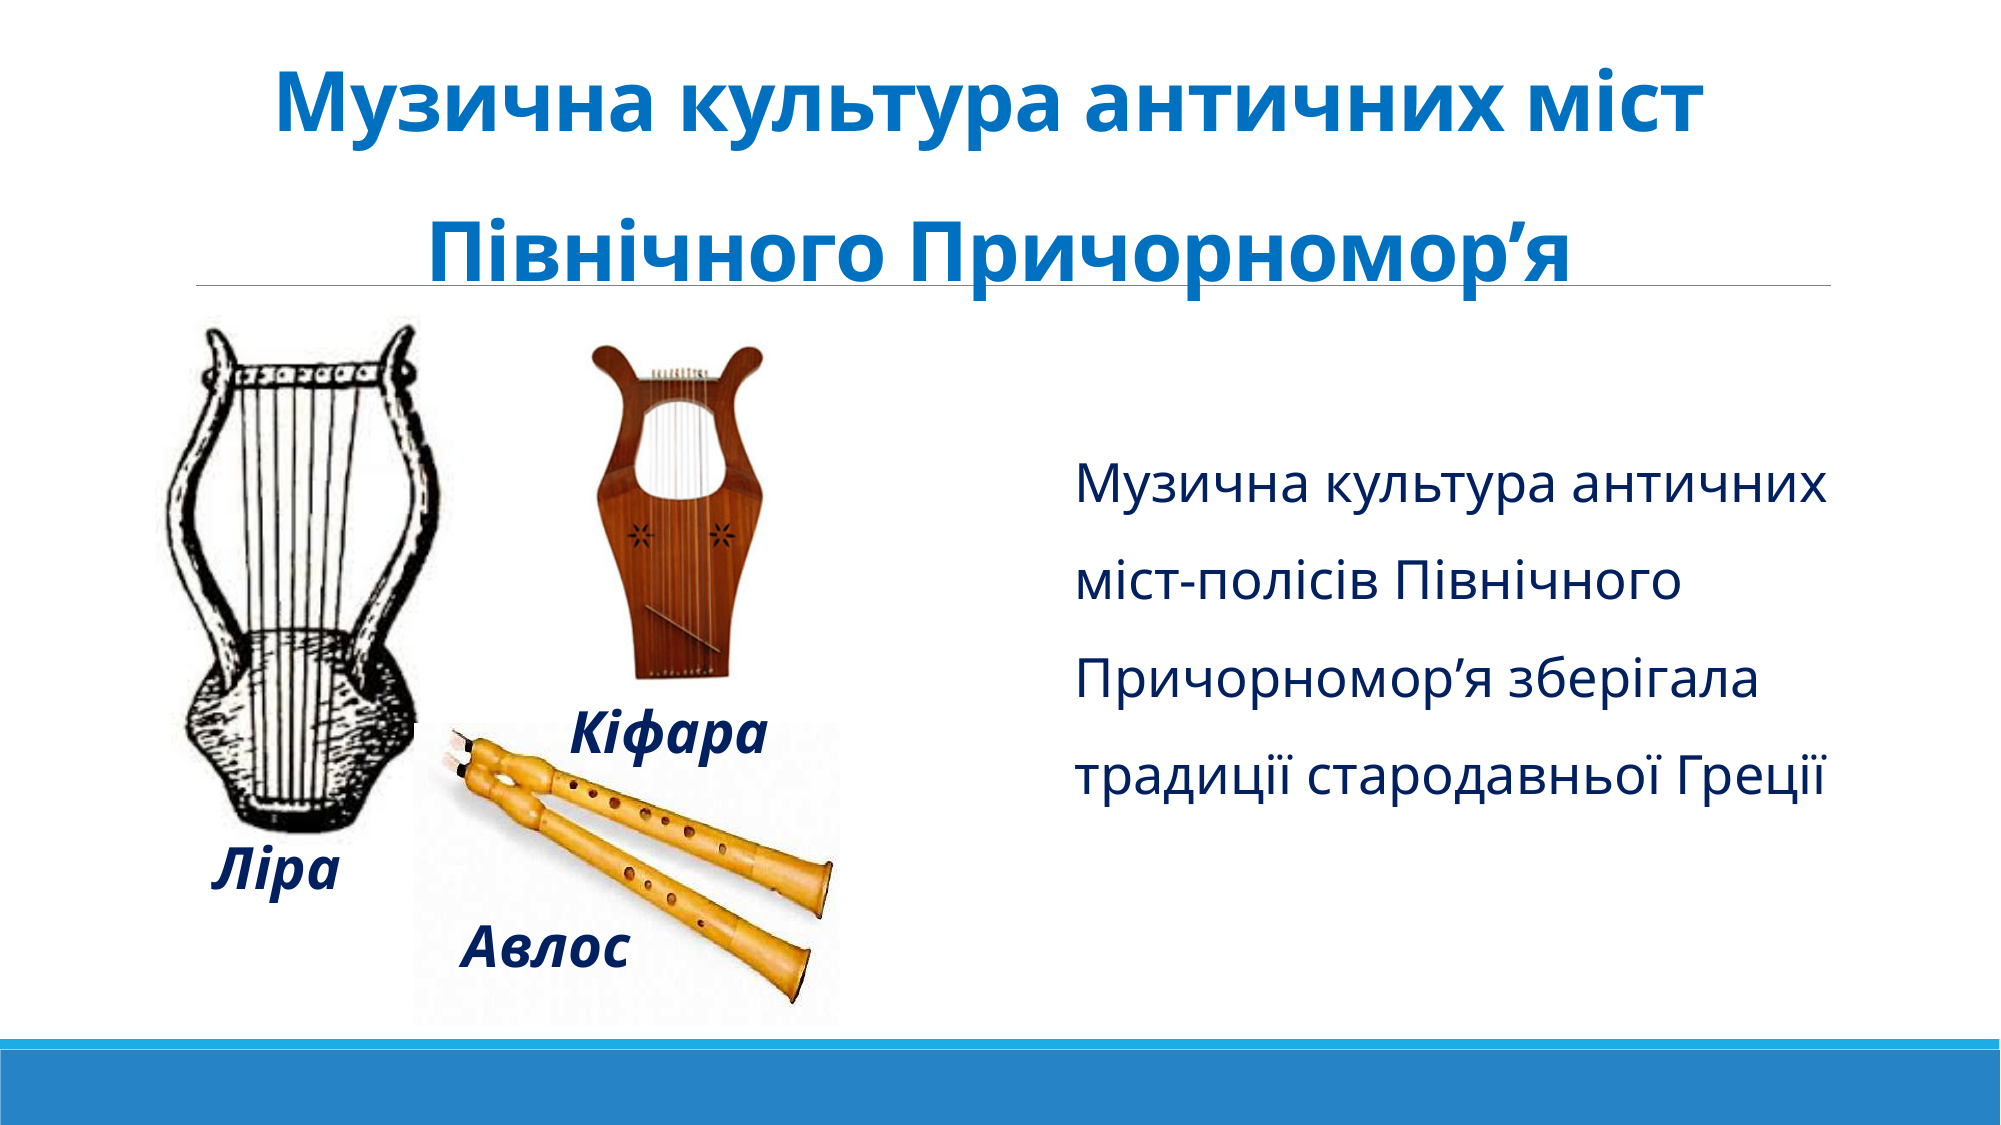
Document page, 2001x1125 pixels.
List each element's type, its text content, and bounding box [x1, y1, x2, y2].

text_box Ліра [96, 824, 410, 909]
picture [555, 331, 800, 693]
text_box Музична культура античних міст-полісів Північного Причорномор’я зберігала традиції стародавньої Греції [1059, 408, 1846, 813]
picture [413, 722, 840, 1026]
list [155, 314, 455, 846]
text_box Кіфара [554, 698, 796, 719]
title Музична культура античних міст Північного Причорномор’я [0, 0, 2000, 306]
